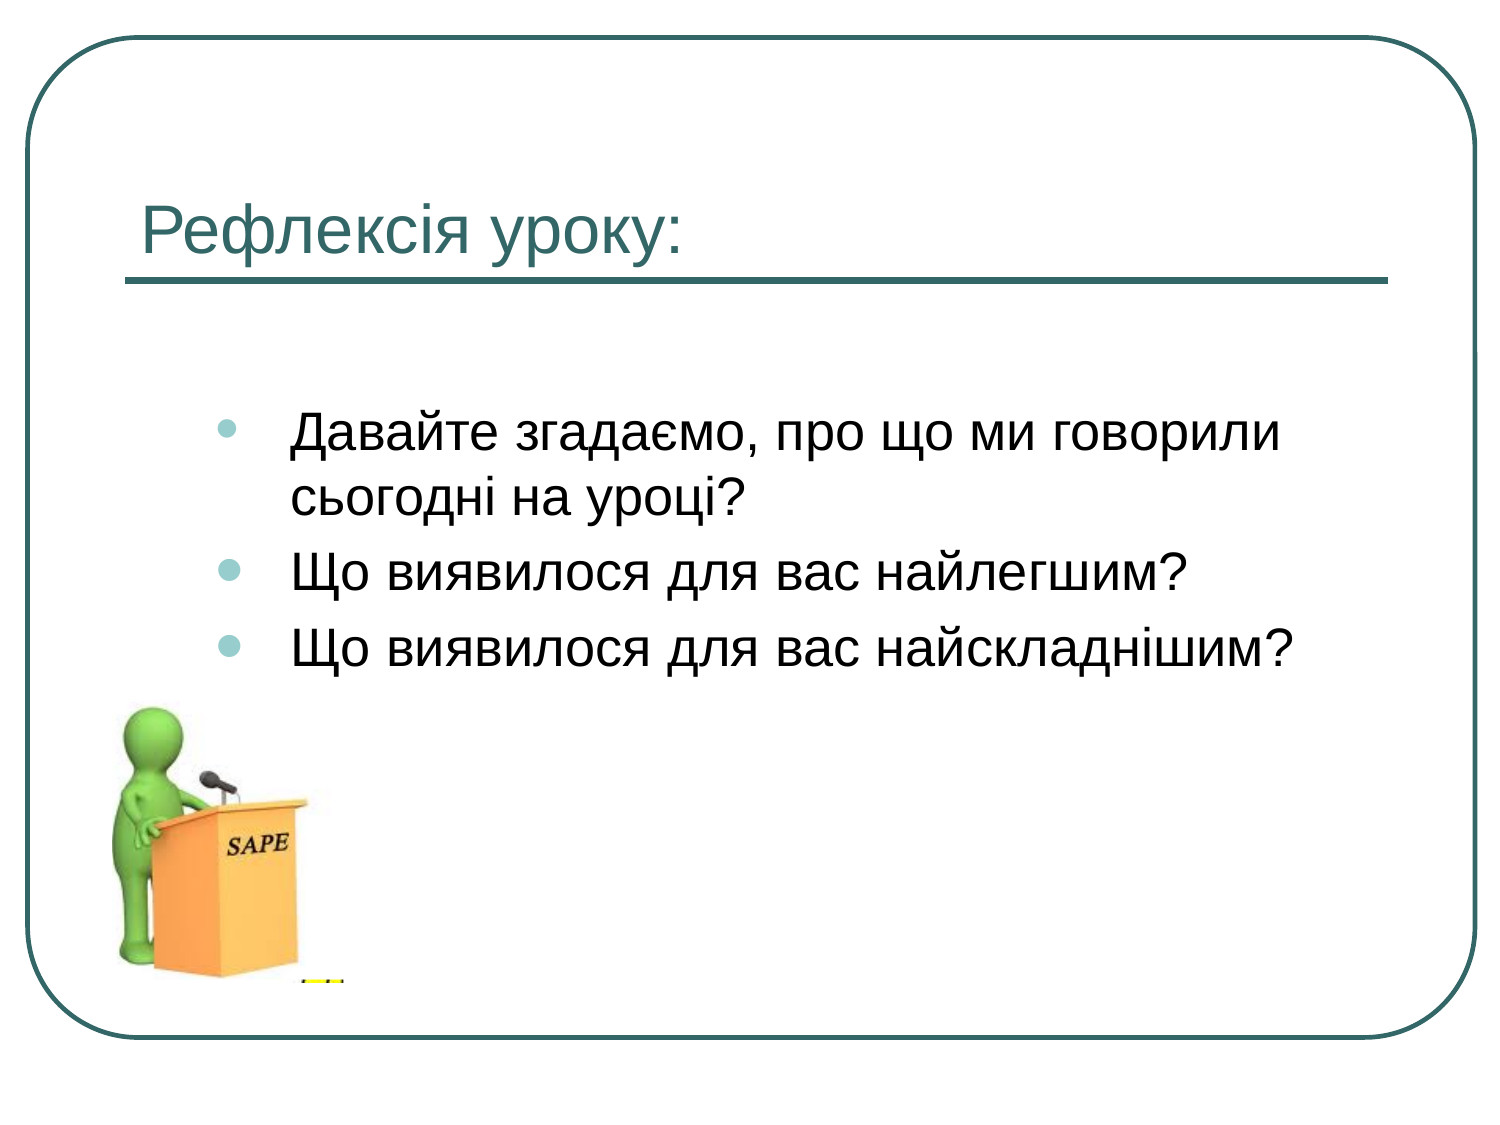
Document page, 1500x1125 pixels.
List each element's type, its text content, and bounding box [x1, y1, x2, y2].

list Давайте згадаємо, про що ми говорили сьогодні на уроці? Що виявилося для вас найлегшим? Що виявилося для вас найскладнішим? [125, 312, 1388, 975]
text_box [112, 699, 344, 983]
title Рефлексія уроку: [125, 87, 1388, 275]
